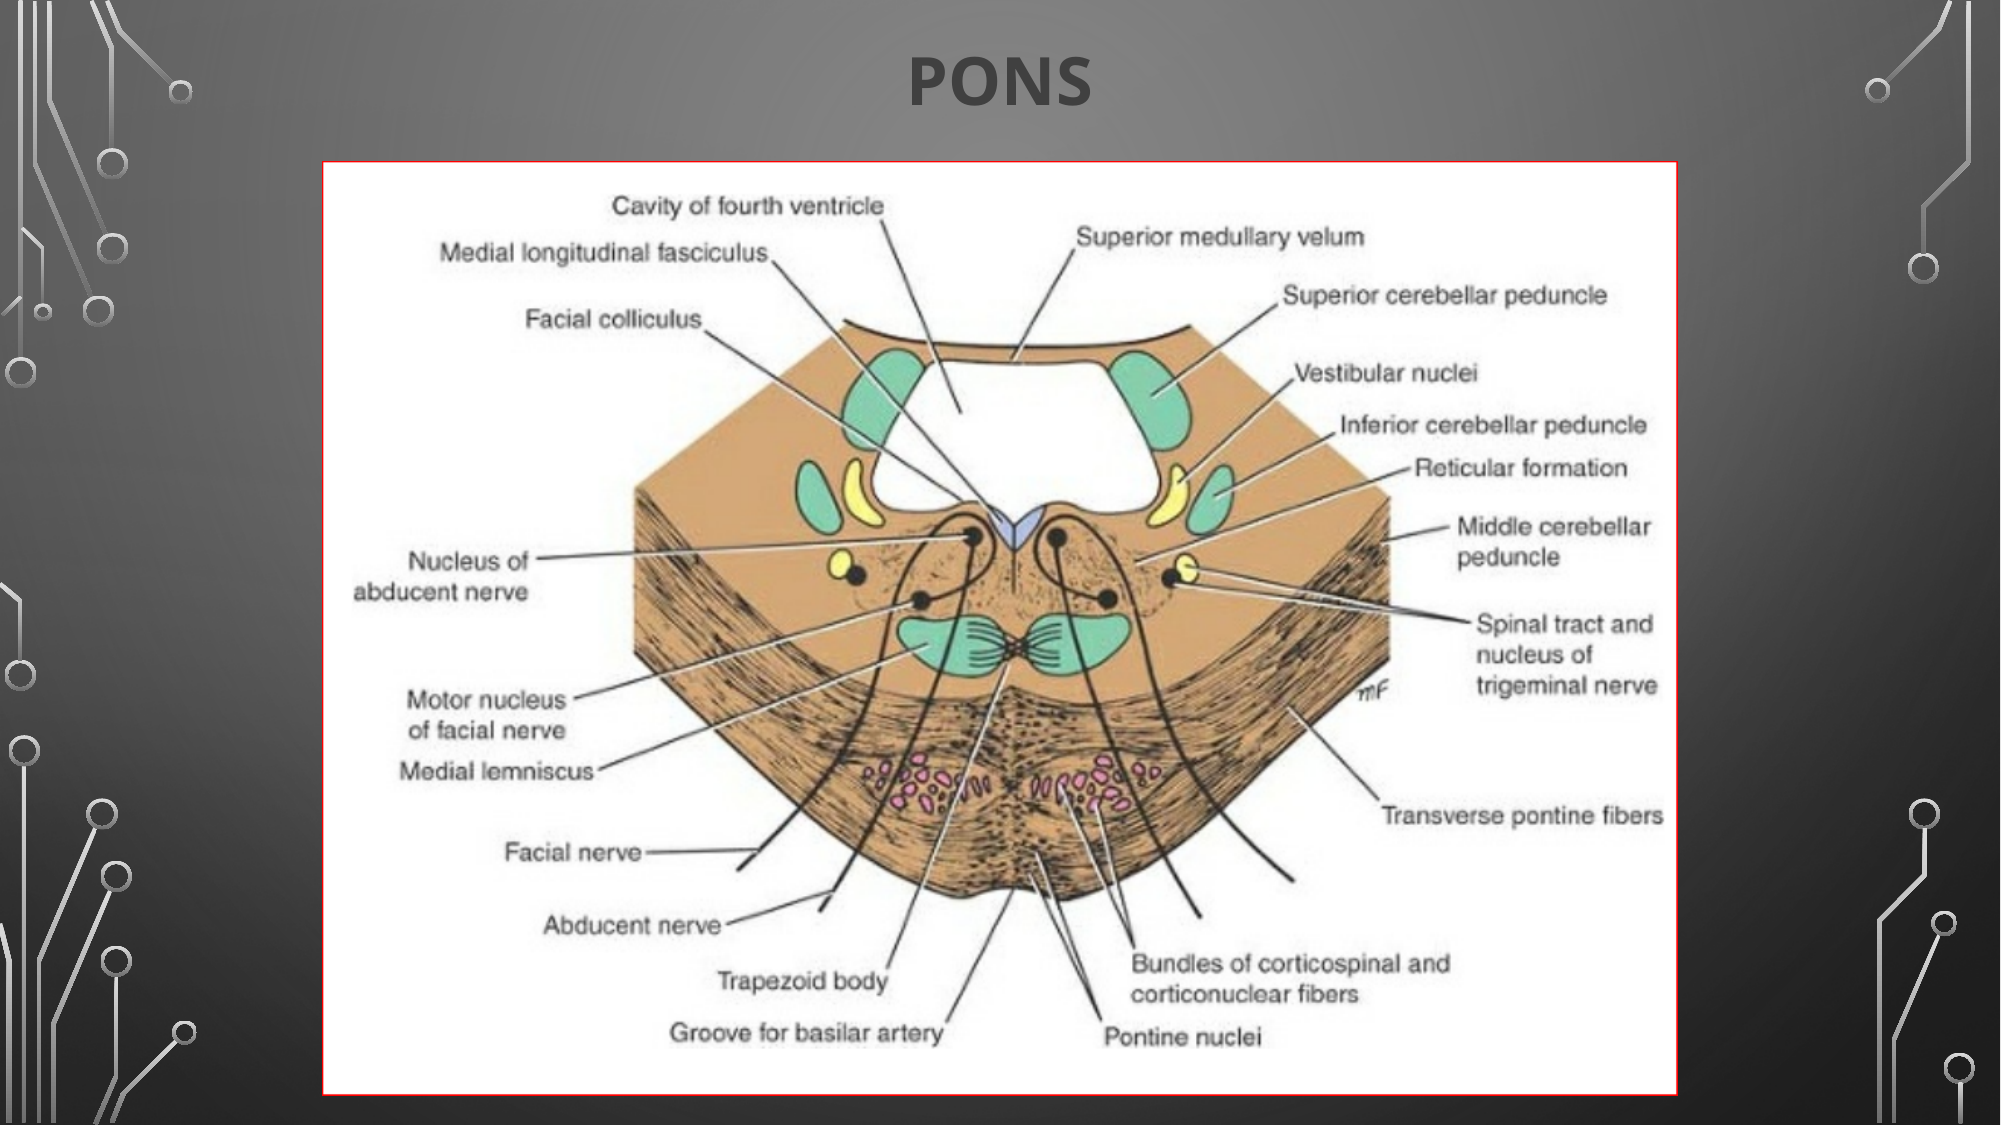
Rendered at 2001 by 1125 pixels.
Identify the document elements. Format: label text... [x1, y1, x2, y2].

title pons [187, 29, 1813, 139]
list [322, 161, 1678, 1097]
